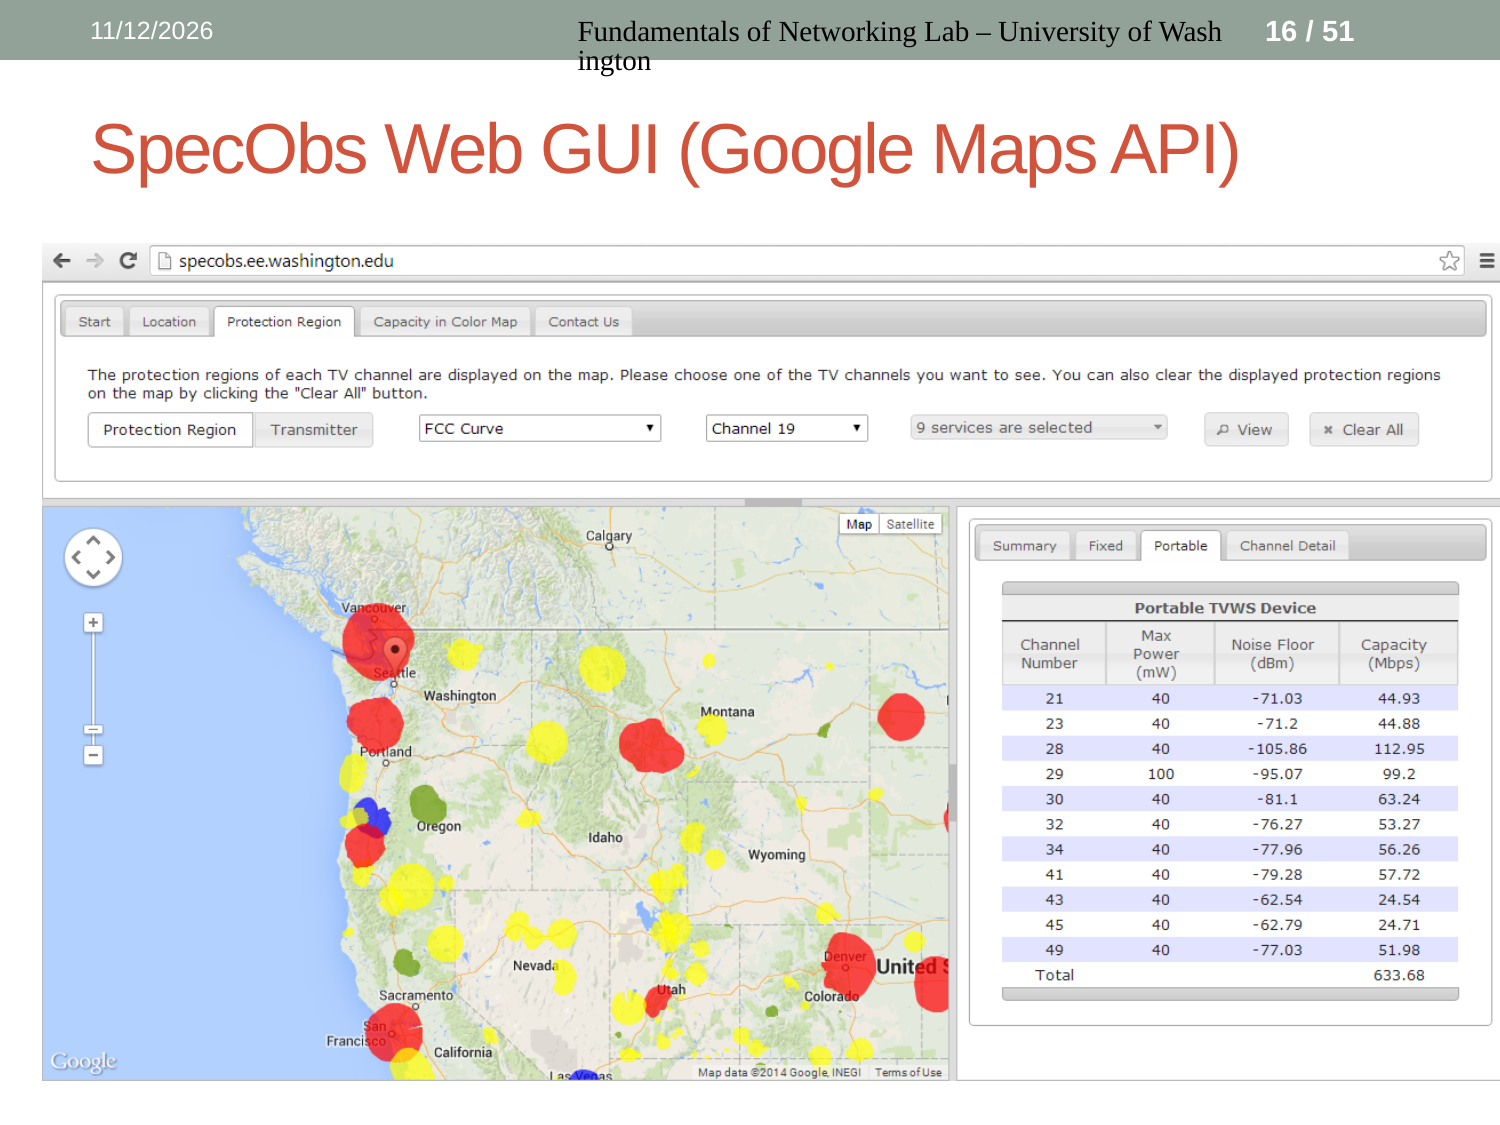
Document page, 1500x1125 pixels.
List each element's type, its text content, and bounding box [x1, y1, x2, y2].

slide_number 16 / 51 [1250, 3, 1425, 57]
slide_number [75, 3, 550, 57]
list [42, 242, 1500, 1081]
title SpecObs Web GUI (Google Maps API) [75, 64, 1426, 227]
footer Fundamentals of Networking Lab – University of Washington [562, 3, 1238, 57]
